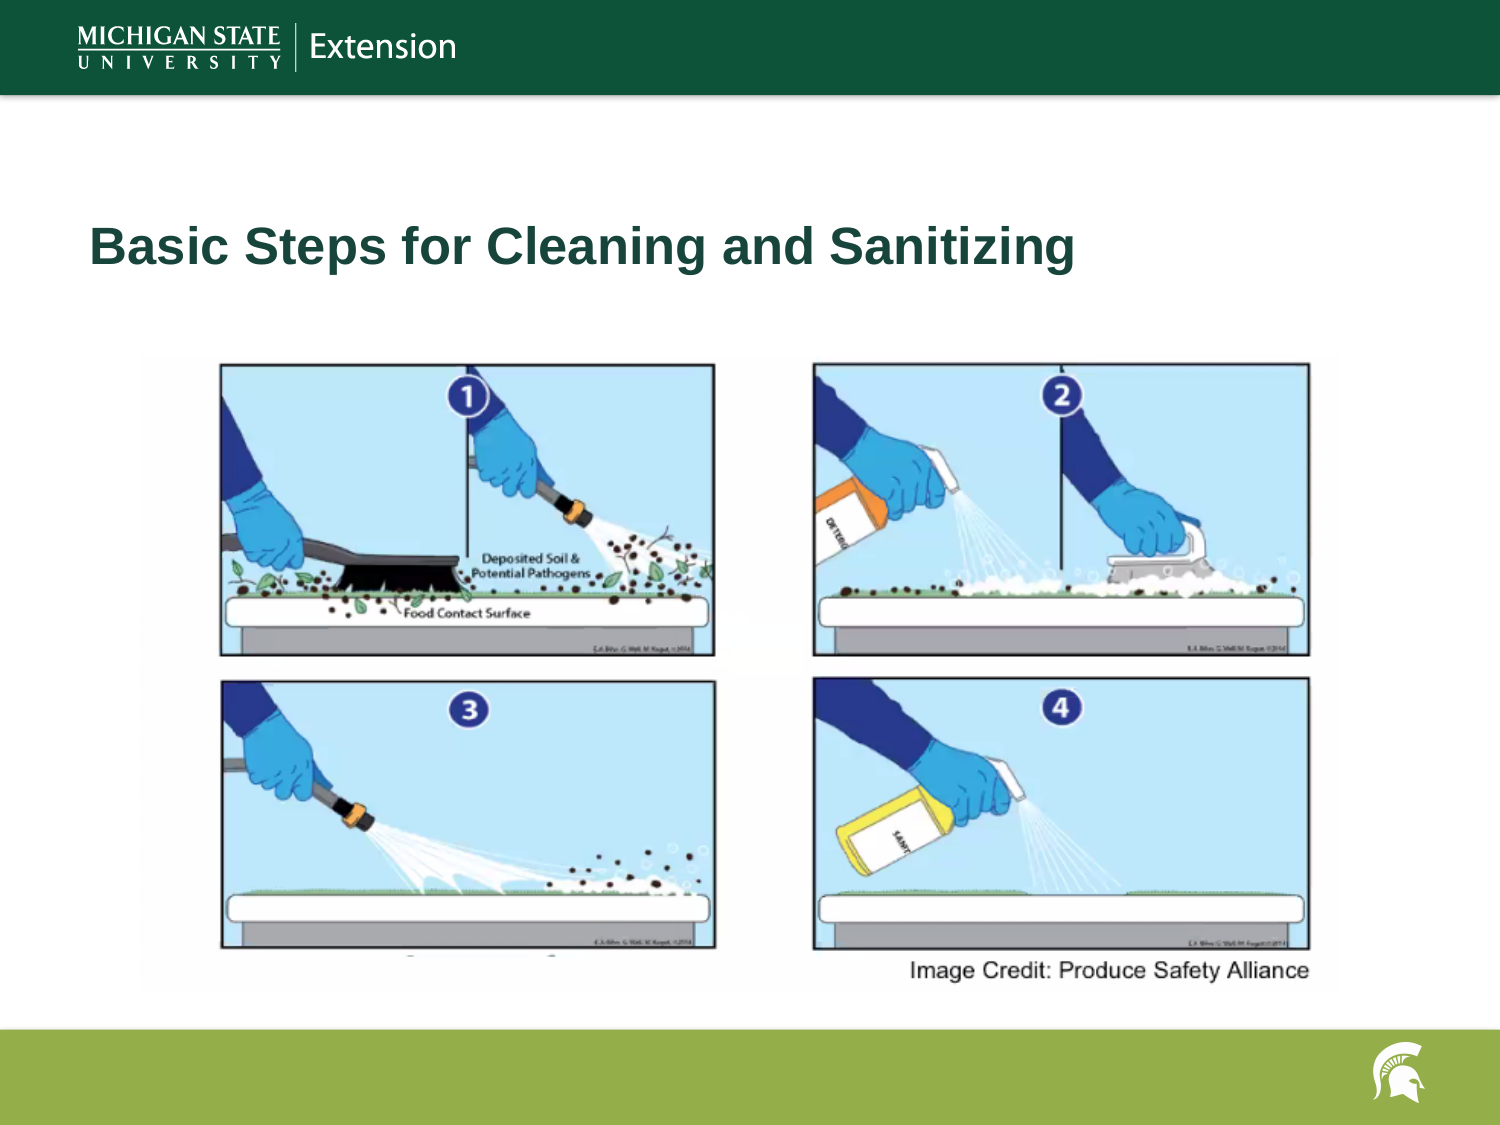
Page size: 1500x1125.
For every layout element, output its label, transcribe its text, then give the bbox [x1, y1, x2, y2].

title Basic Steps for Cleaning and Sanitizing [75, 204, 1425, 284]
picture [78, 23, 455, 72]
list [139, 354, 1339, 993]
picture [1373, 1042, 1425, 1103]
